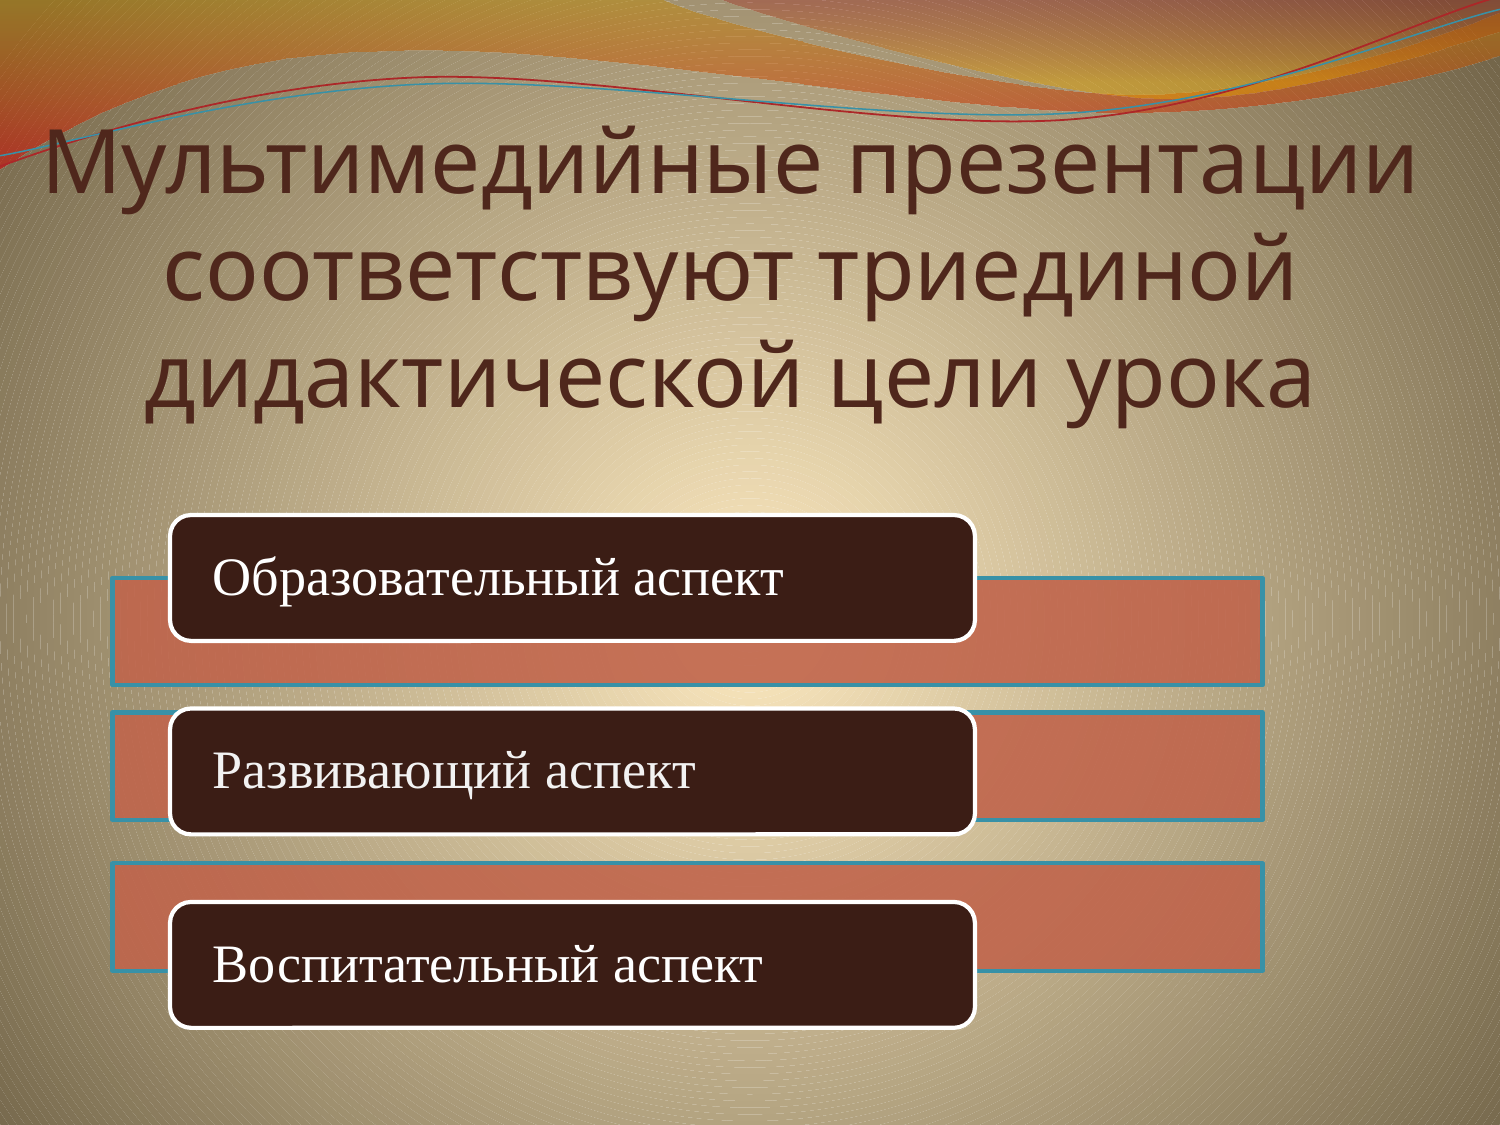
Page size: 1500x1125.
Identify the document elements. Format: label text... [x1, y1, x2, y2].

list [62, 424, 1401, 1038]
title Мультимедийные презентации соответствуют триединой дидактической цели урока [37, 0, 1425, 425]
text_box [112, 512, 1263, 1076]
